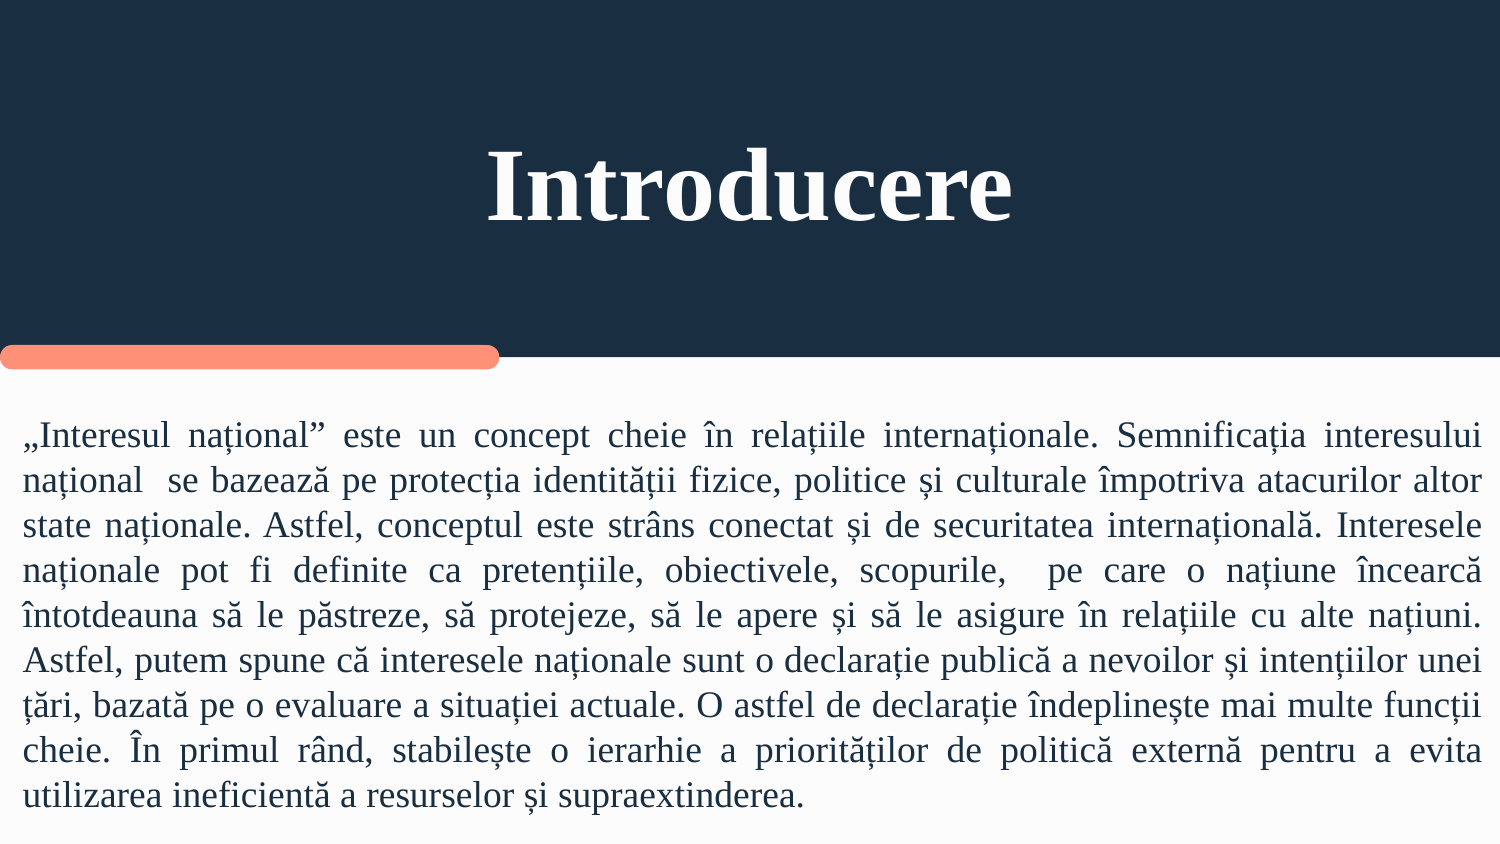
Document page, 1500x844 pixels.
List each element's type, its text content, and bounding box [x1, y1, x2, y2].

text_box [0, 344, 500, 370]
list „Interesul național” este un concept cheie în relațiile internaționale. Semnificația interesului național se bazează pe protecția identității fizice, politice și culturale împotriva atacurilor altor state naționale. Astfel, conceptul este strâns conectat și de securitatea internațională. Interesele naționale pot fi definite ca pretențiile, obiectivele, scopurile, pe care o națiune încearcă întotdeauna să le păstreze, să protejeze, să le apere și să le asigure în relațiile cu alte națiuni. Astfel, putem spune că interesele naționale sunt o declarație publică a nevoilor și intențiilor unei țări, bazată pe o evaluare a situației actuale. O astfel de declarație îndeplinește mai multe funcții cheie. În primul rând, stabilește o ierarhie a priorităților de politică externă pentru a evita utilizarea ineficientă a resurselor și supraextinderea. [7, 369, 1500, 844]
title Introducere [352, 0, 1148, 358]
